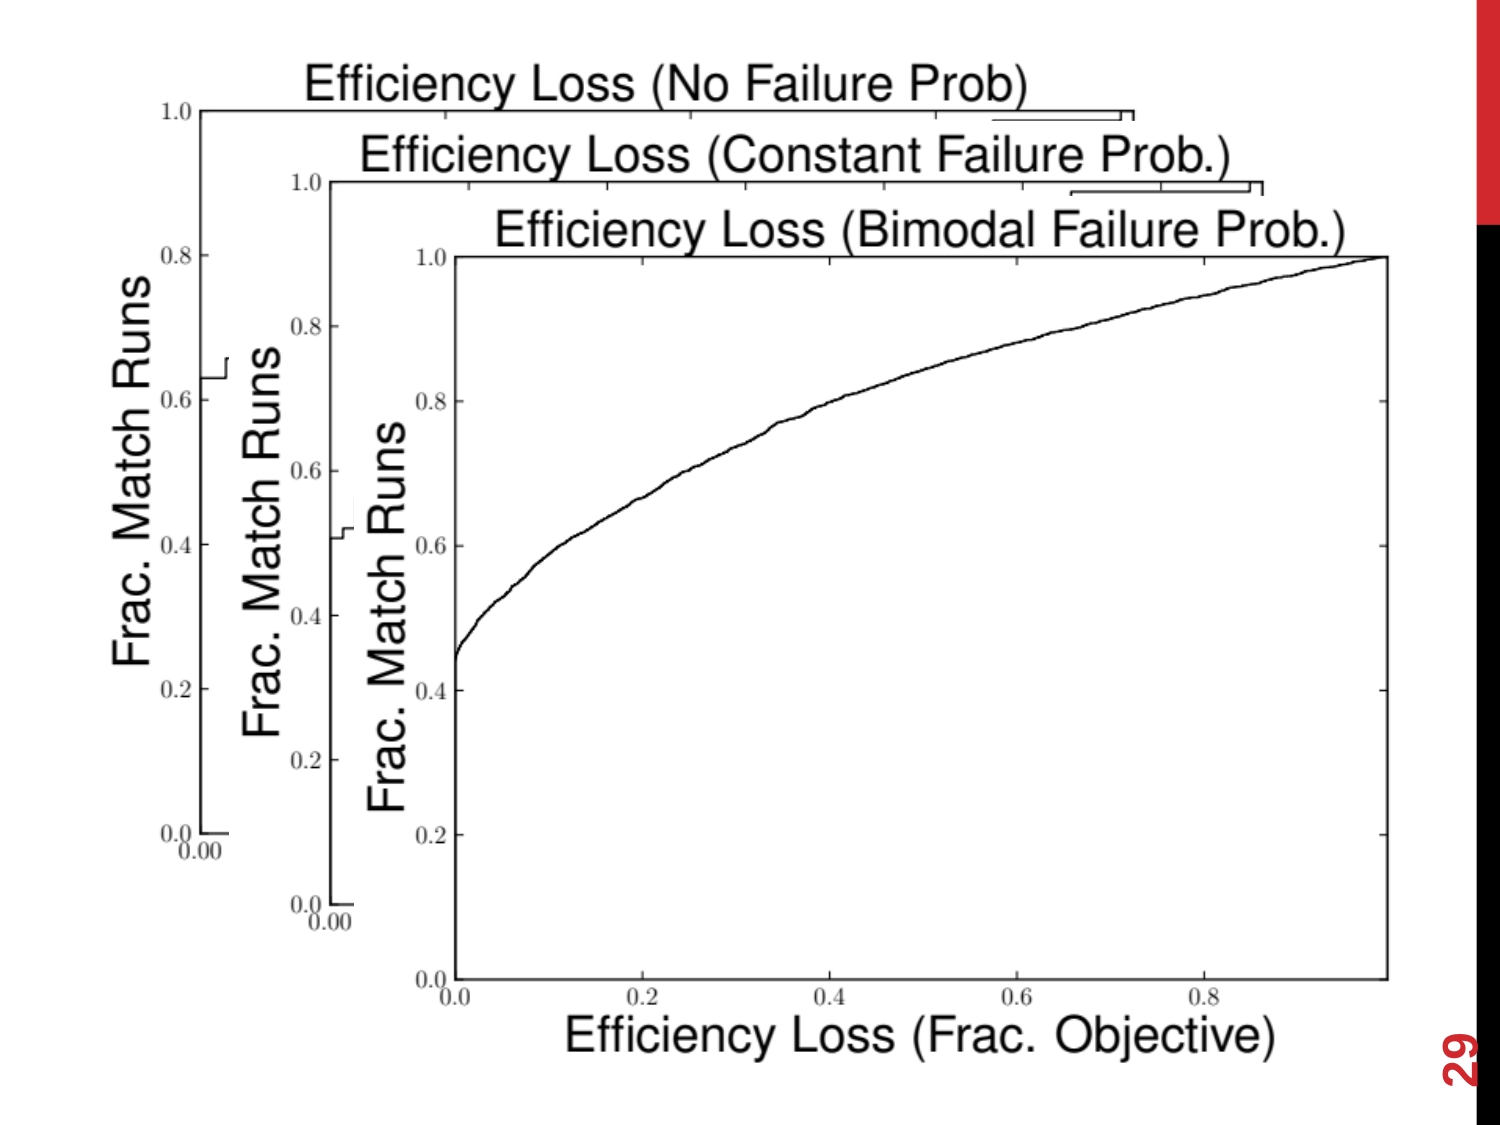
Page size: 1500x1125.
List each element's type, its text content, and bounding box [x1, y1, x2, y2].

slide_number 29 [1427, 887, 1488, 1104]
picture [99, 49, 1401, 1076]
